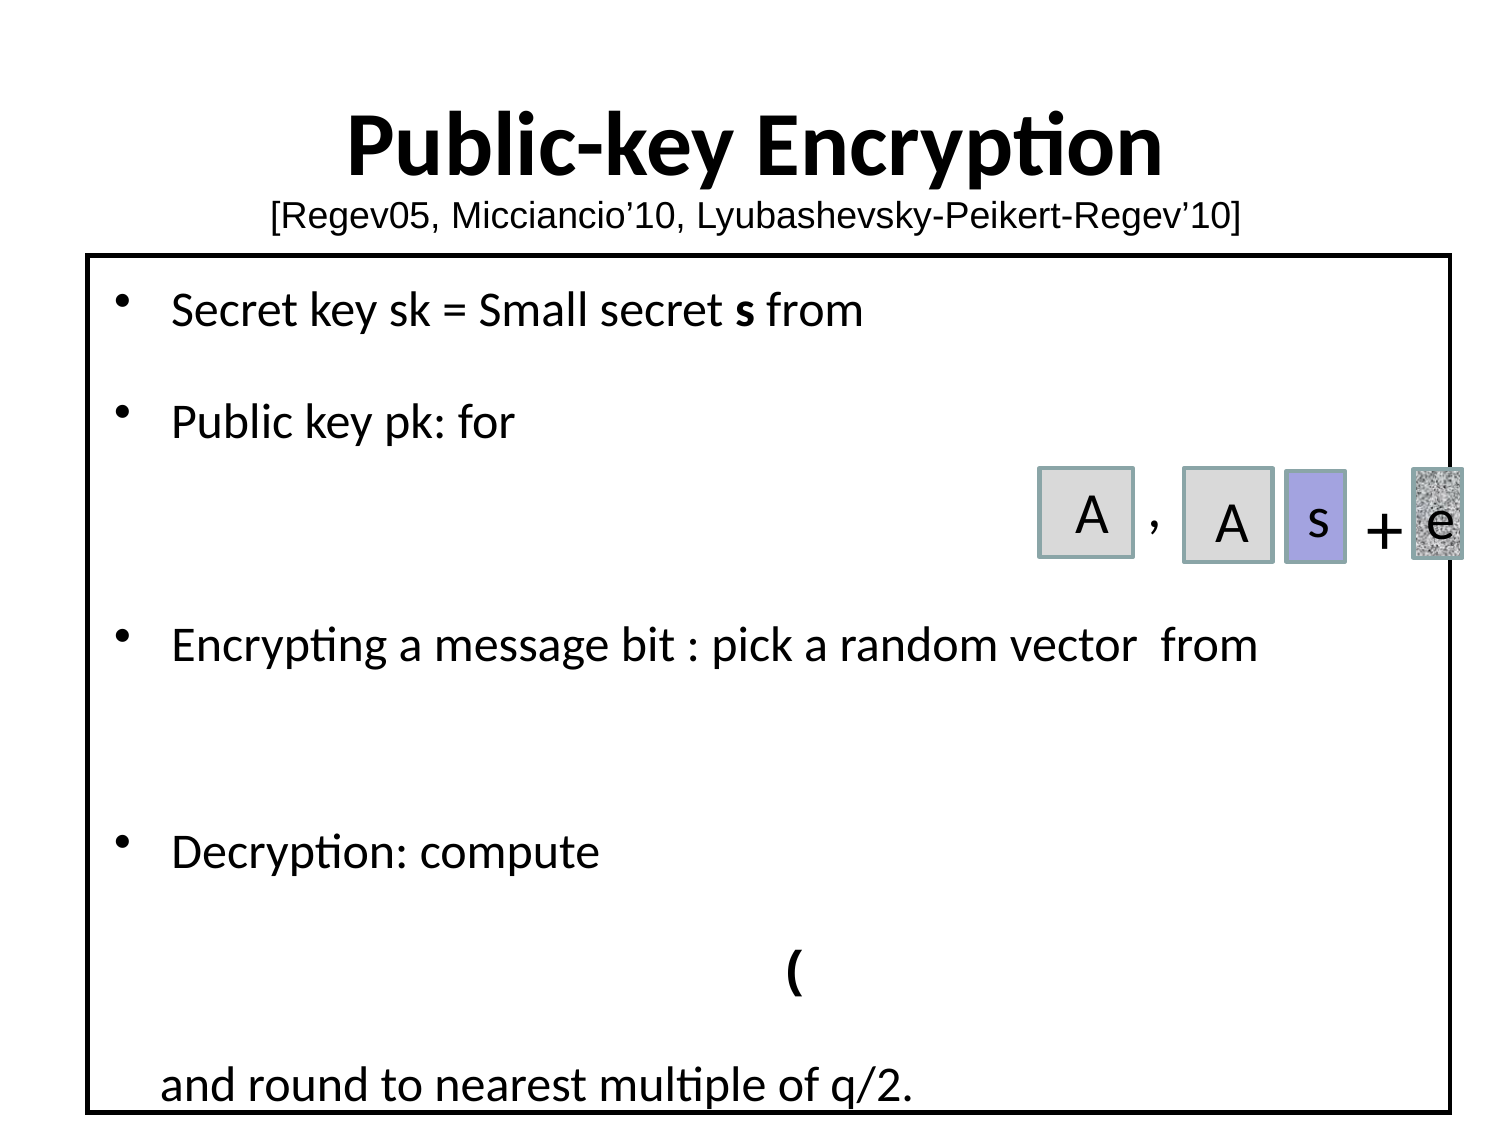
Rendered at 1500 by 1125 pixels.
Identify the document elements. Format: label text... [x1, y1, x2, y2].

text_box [1039, 455, 1486, 574]
title Public-key Encryption [12, 45, 1500, 233]
text_box [Regev05, Micciancio’10, Lyubashevsky-Peikert-Regev’10] [255, 183, 1257, 244]
text_box [87, 255, 1450, 1113]
